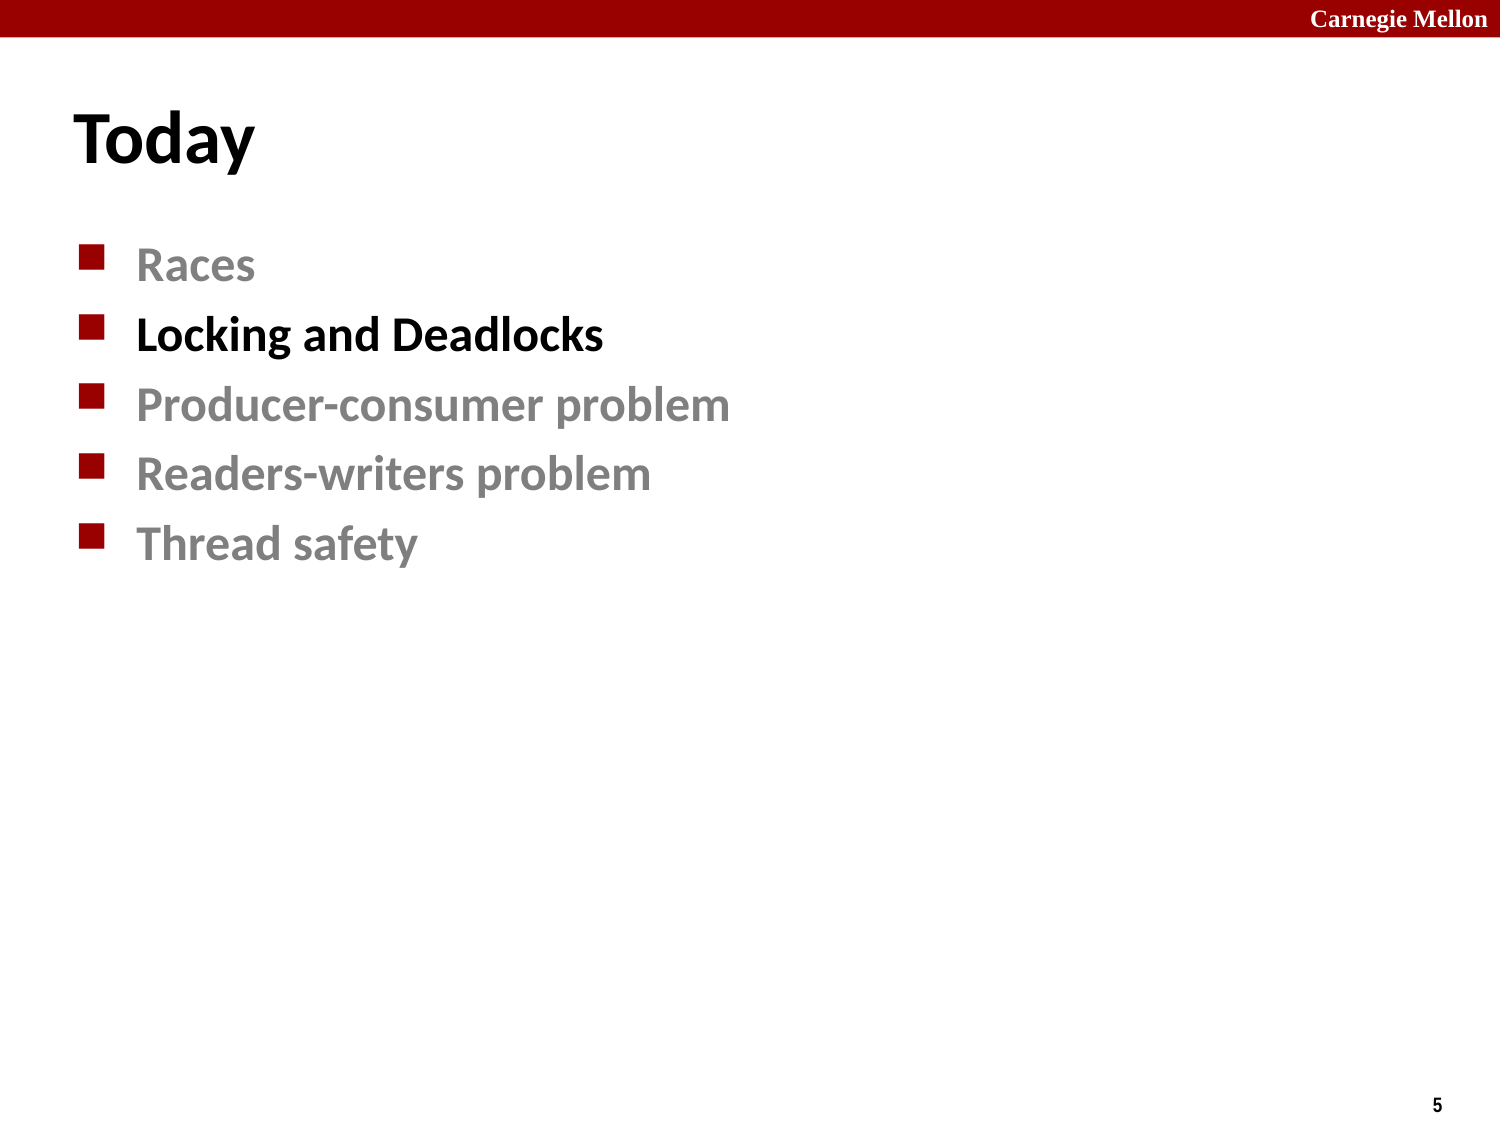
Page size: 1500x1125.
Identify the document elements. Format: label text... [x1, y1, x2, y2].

list Races Locking and Deadlocks Producer-consumer problem Readers-writers problem Thread safety [64, 223, 1361, 1040]
title Today [58, 71, 1305, 197]
